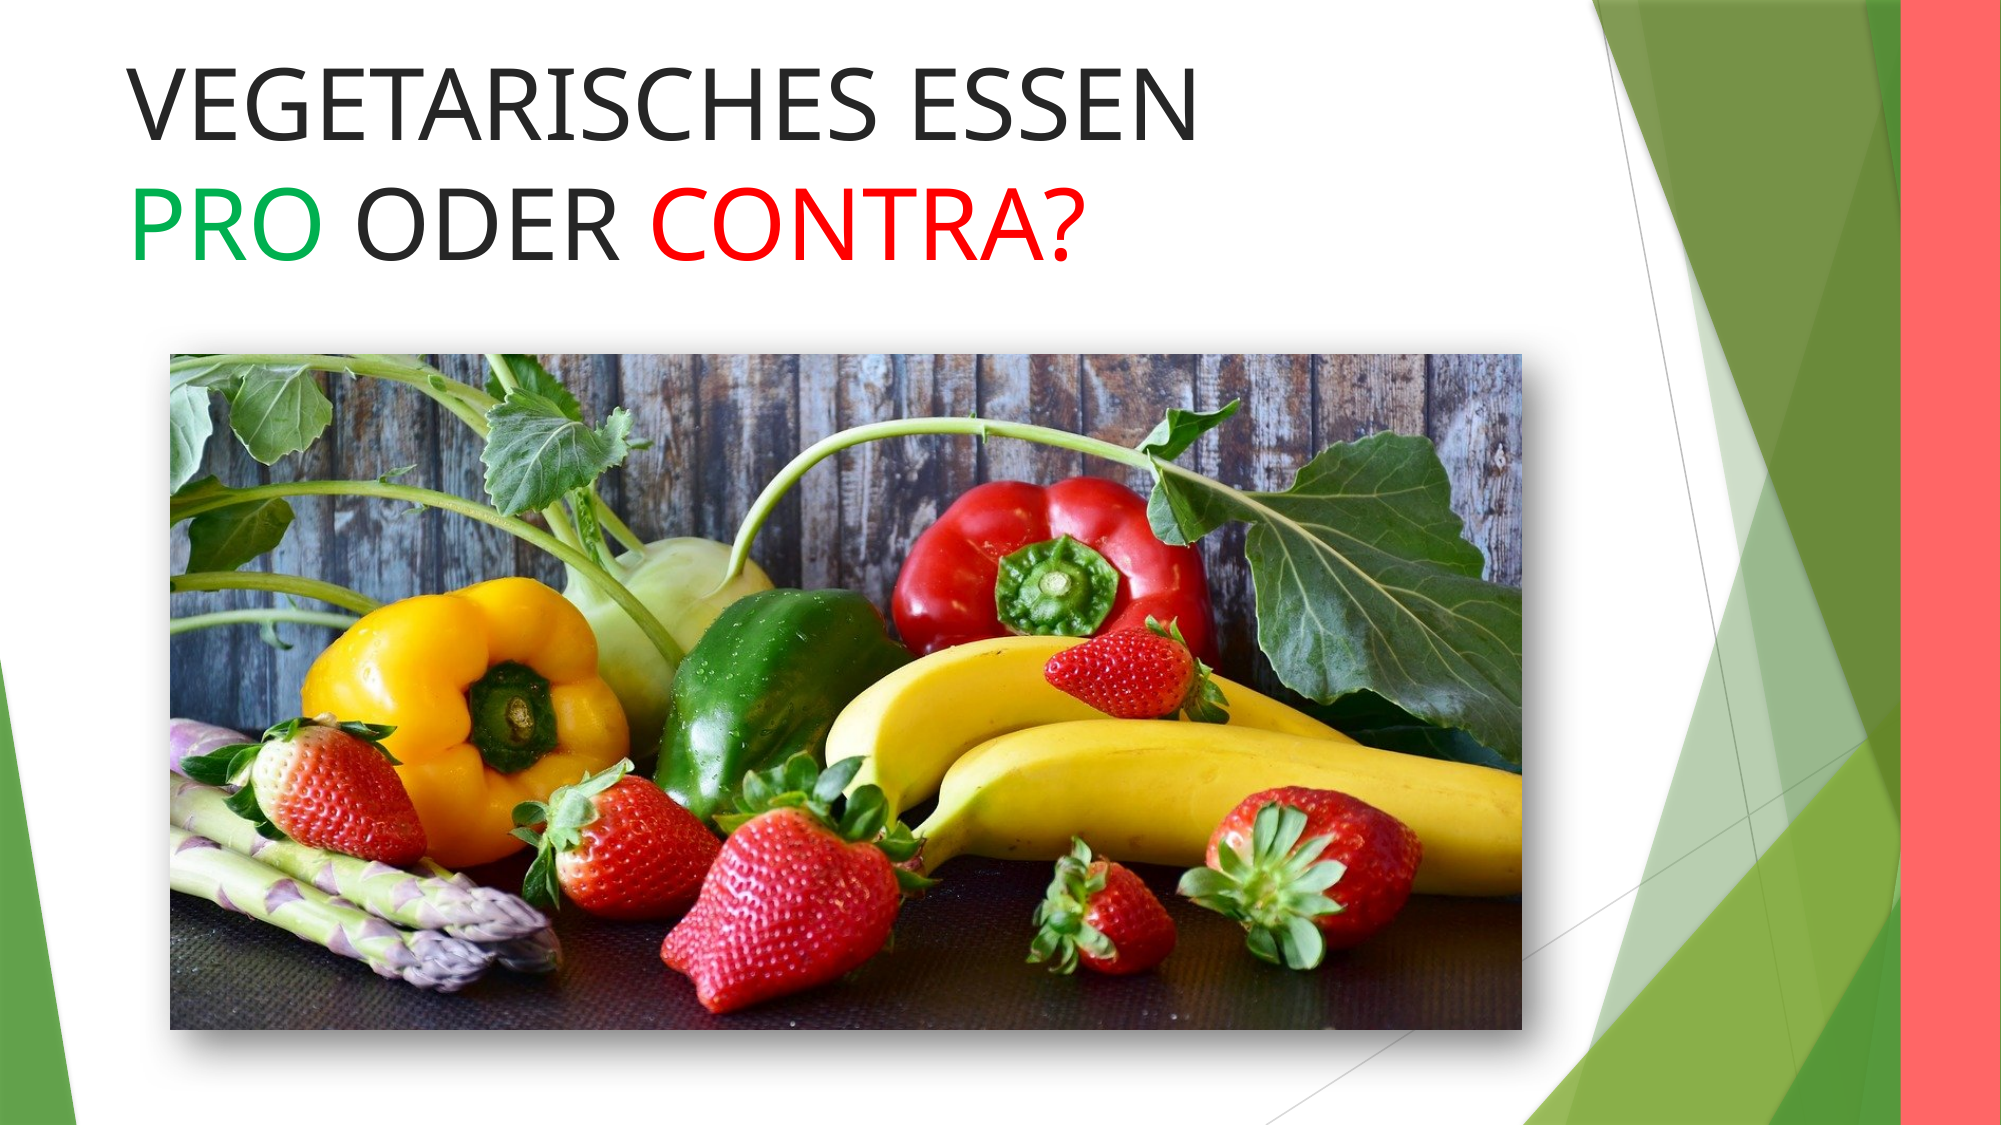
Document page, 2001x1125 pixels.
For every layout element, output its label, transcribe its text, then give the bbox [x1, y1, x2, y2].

title VEGETARISCHES ESSEN PRO ODER CONTRA? [111, 32, 1522, 250]
picture [169, 353, 1522, 1031]
